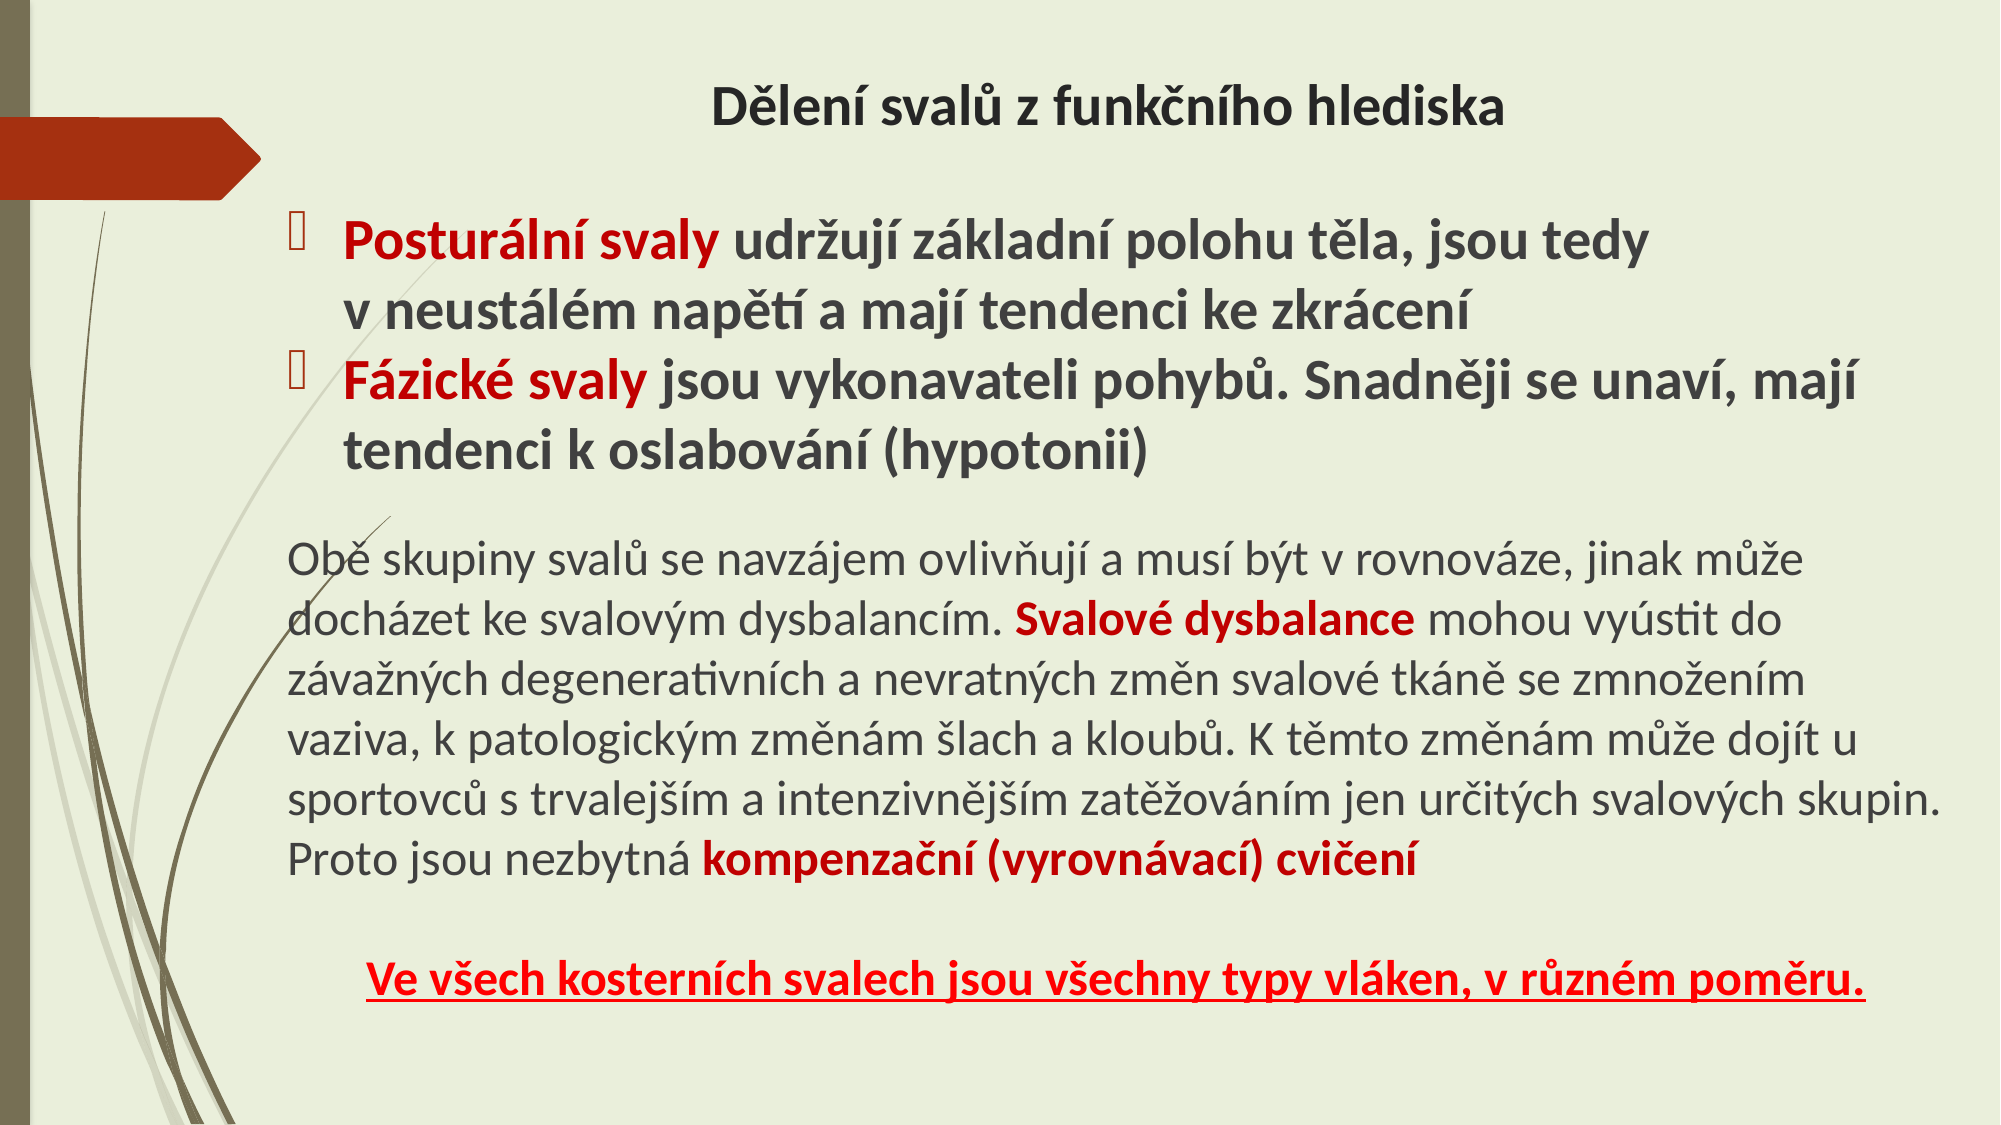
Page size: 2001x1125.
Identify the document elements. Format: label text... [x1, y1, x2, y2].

list Posturální svaly udržují základní polohu těla, jsou tedy v neustálém napětí a mají tendenci ke zkrácení Fázické svaly jsou vykonavateli pohybů. Snadněji se unaví, mají tendenci k oslabování (hypotonii) Obě skupiny svalů se navzájem ovlivňují a musí být v rovnováze, jinak může docházet ke svalovým dysbalancím. Svalové dysbalance mohou vyústit do závažných degenerativních a nevratných změn svalové tkáně se zmnožením vaziva, k patologickým změnám šlach a kloubů. K těmto změnám může dojít u sportovců s trvalejším a intenzivnějším zatěžováním jen určitých svalových skupin. Proto jsou nezbytná kompenzační (vyrovnávací) cvičení Ve všech kosterních svalech jsou všechny typy vláken, v různém poměru. [272, 193, 1961, 1089]
title Dělení svalů z funkčního hlediska [331, 59, 1888, 161]
